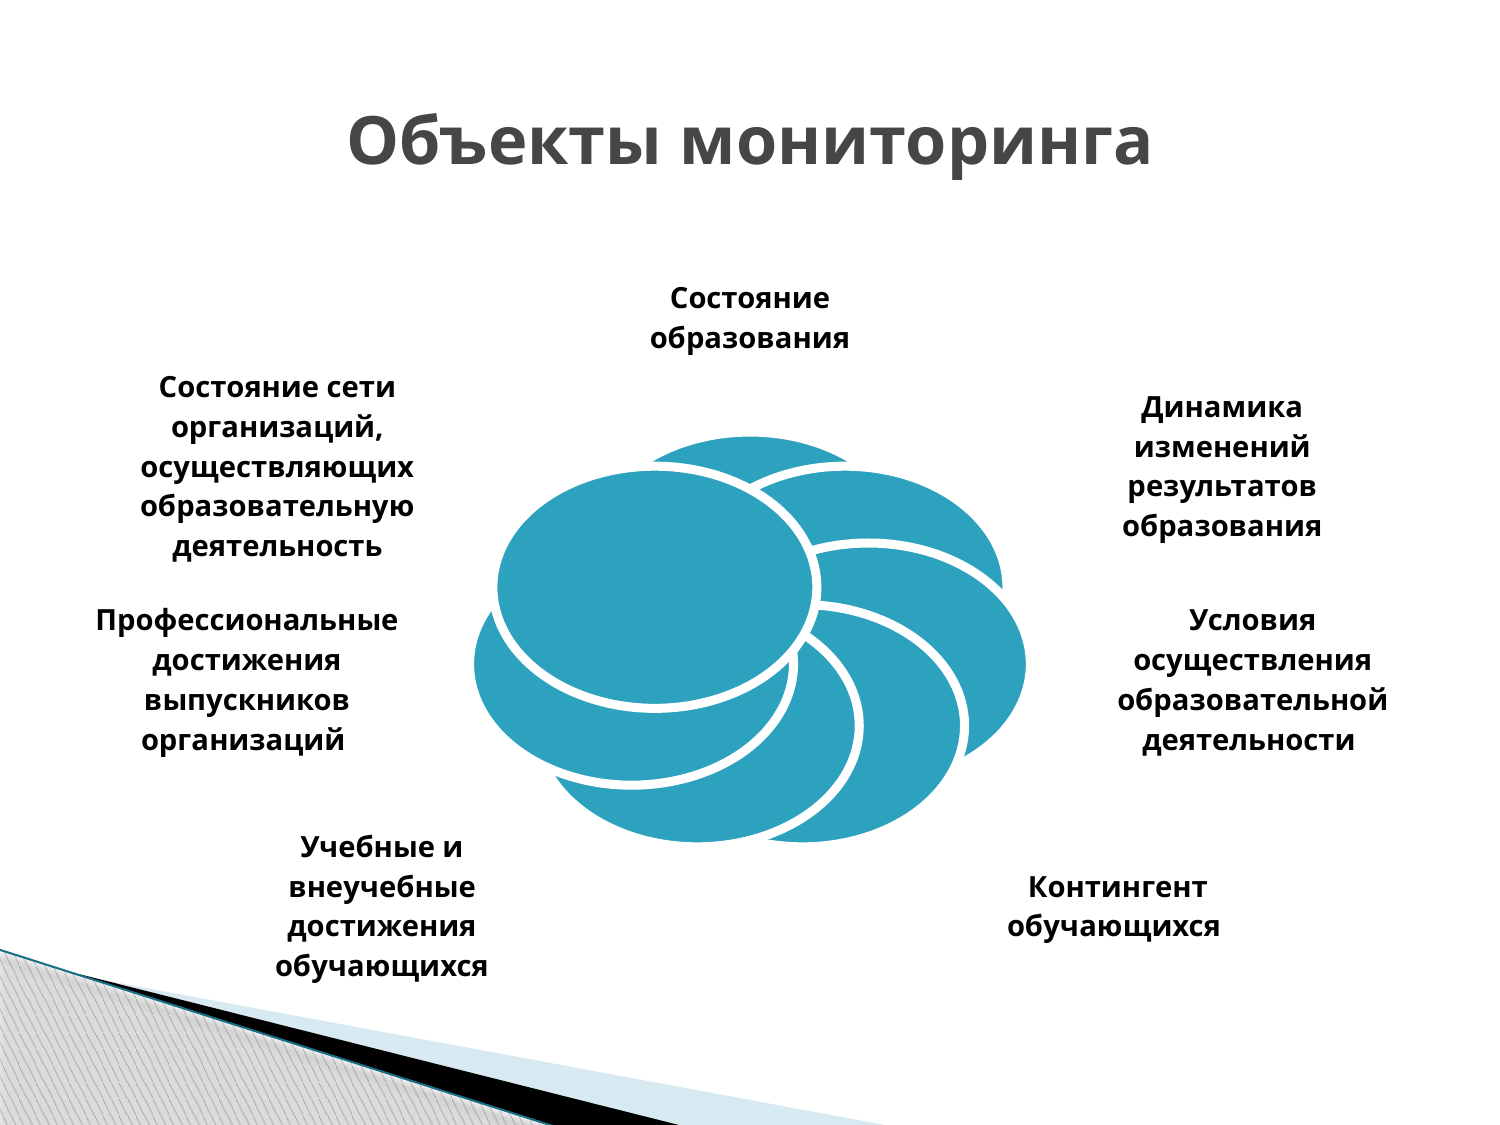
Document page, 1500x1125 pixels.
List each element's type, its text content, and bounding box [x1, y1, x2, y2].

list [74, 242, 1426, 986]
title Объекты мониторинга [75, 45, 1425, 233]
